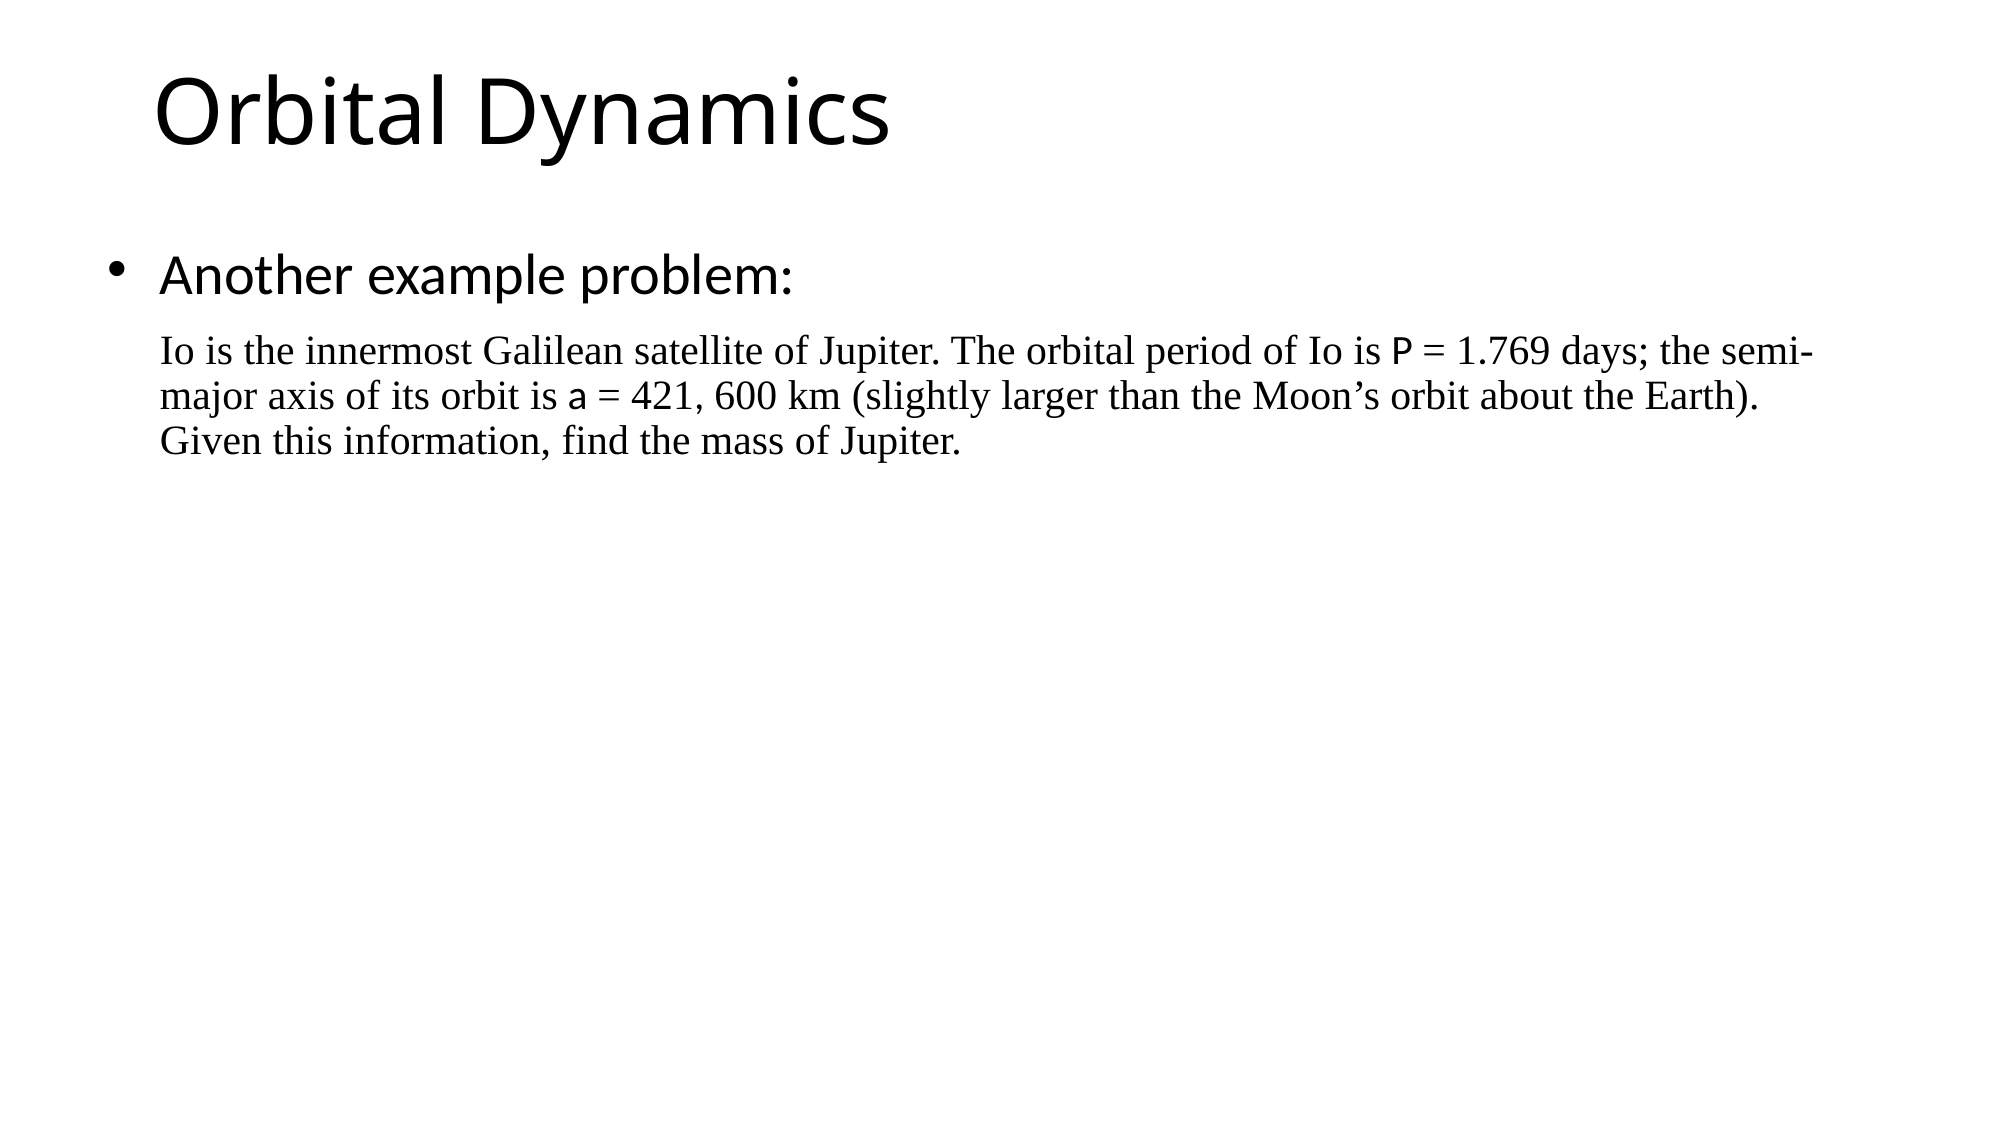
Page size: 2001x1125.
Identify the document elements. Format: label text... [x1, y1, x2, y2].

text_box Another example problem: Io is the innermost Galilean satellite of Jupiter. The orbital period of Io is P = 1.769 days; the semi-major axis of its orbit is a = 421, 600 km (slightly larger than the Moon’s orbit about the Earth). Given this information, find the mass of Jupiter. [74, 237, 1830, 1075]
title Orbital Dynamics [137, 6, 1863, 224]
